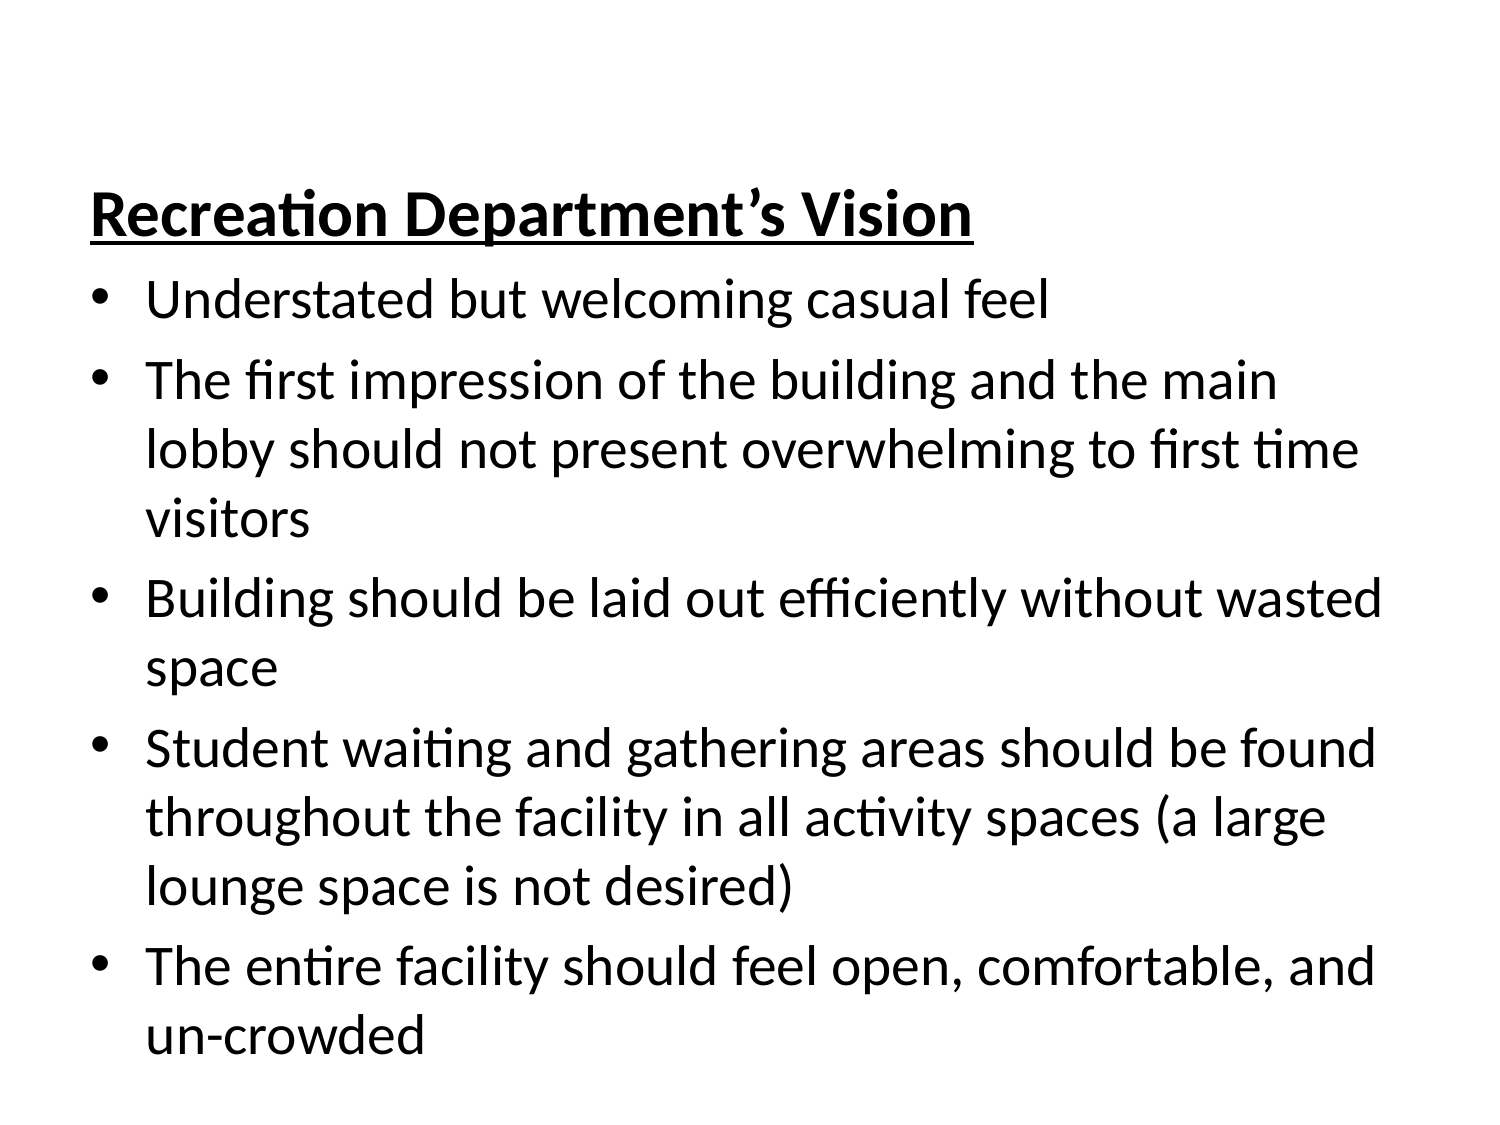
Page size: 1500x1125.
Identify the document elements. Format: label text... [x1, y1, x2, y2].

list Recreation Department’s Vision Understated but welcoming casual feel The first impression of the building and the main lobby should not present overwhelming to first time visitors Building should be laid out efficiently without wasted space Student waiting and gathering areas should be found throughout the facility in all activity spaces (a large lounge space is not desired) The entire facility should feel open, comfortable, and un-crowded [75, 75, 1425, 1075]
